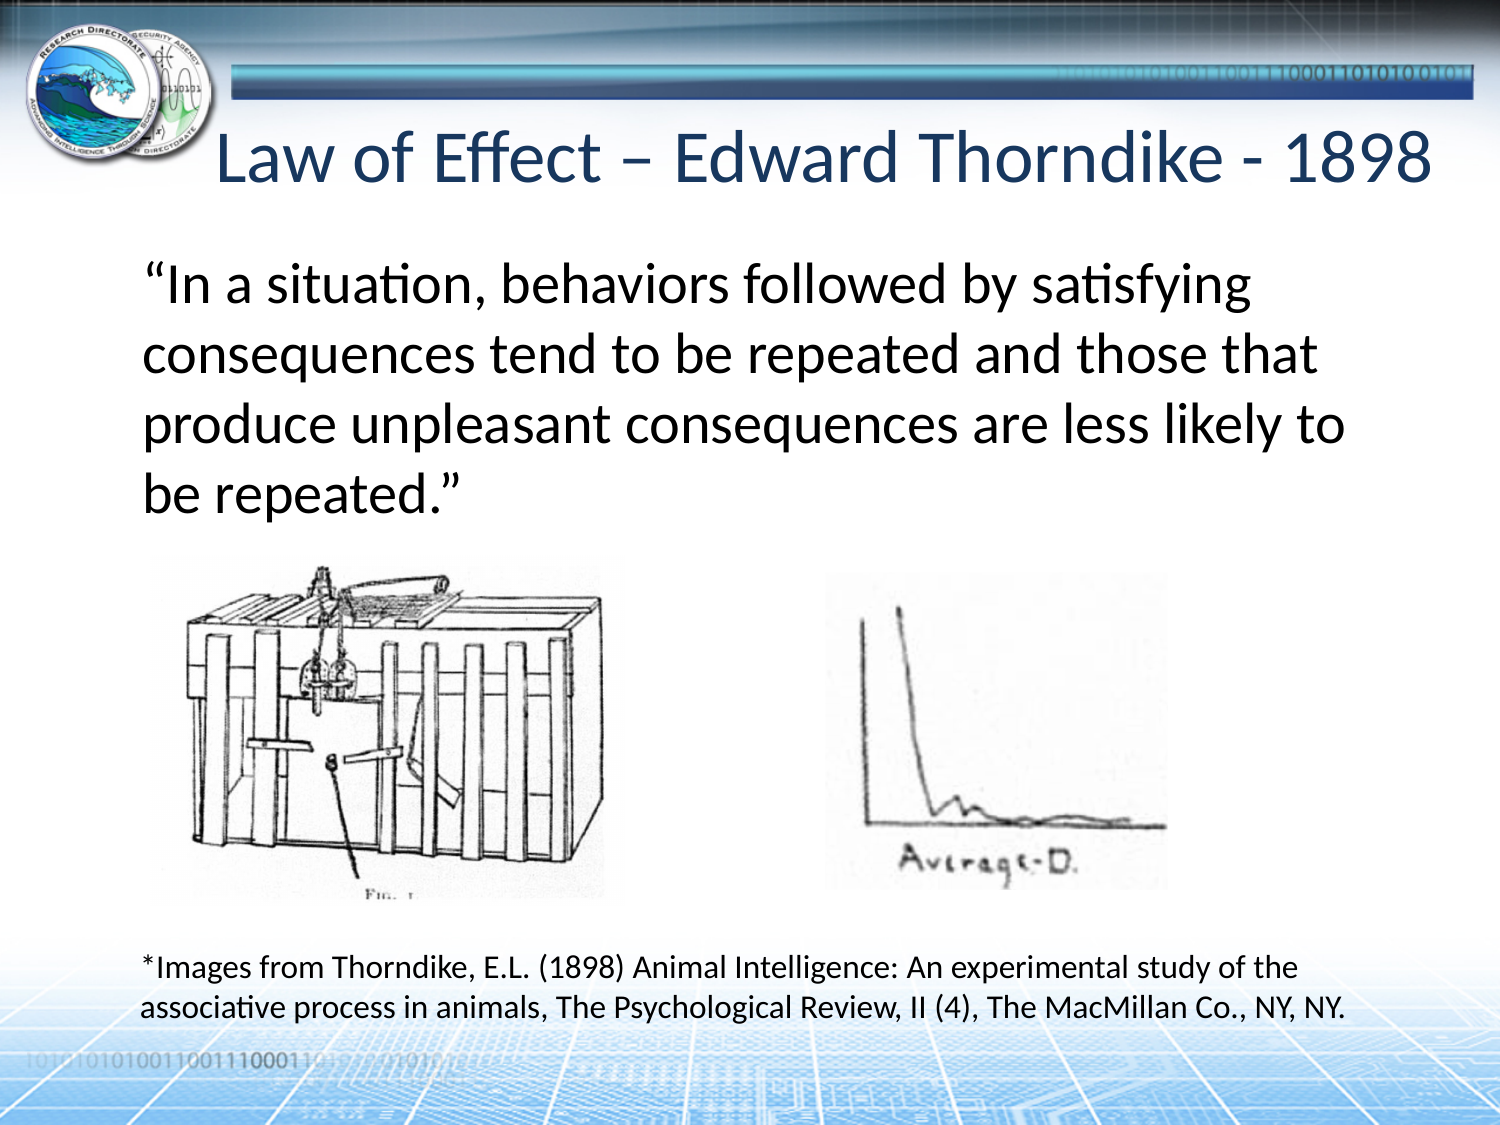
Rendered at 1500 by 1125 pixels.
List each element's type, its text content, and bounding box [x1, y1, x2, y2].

text_box Law of Effect – Edward Thorndike - 1898 [174, 99, 1475, 205]
picture [0, 0, 1500, 1125]
text_box *Images from Thorndike, E.L. (1898) Animal Intelligence: An experimental study of the associative process in animals, The Psychological Review, II (4), The MacMillan Co., NY, NY. [125, 937, 1375, 1032]
text_box “In a situation, behaviors followed by satisfying consequences tend to be repeated and those that produce unpleasant consequences are less likely to be repeated.” [127, 237, 1378, 533]
